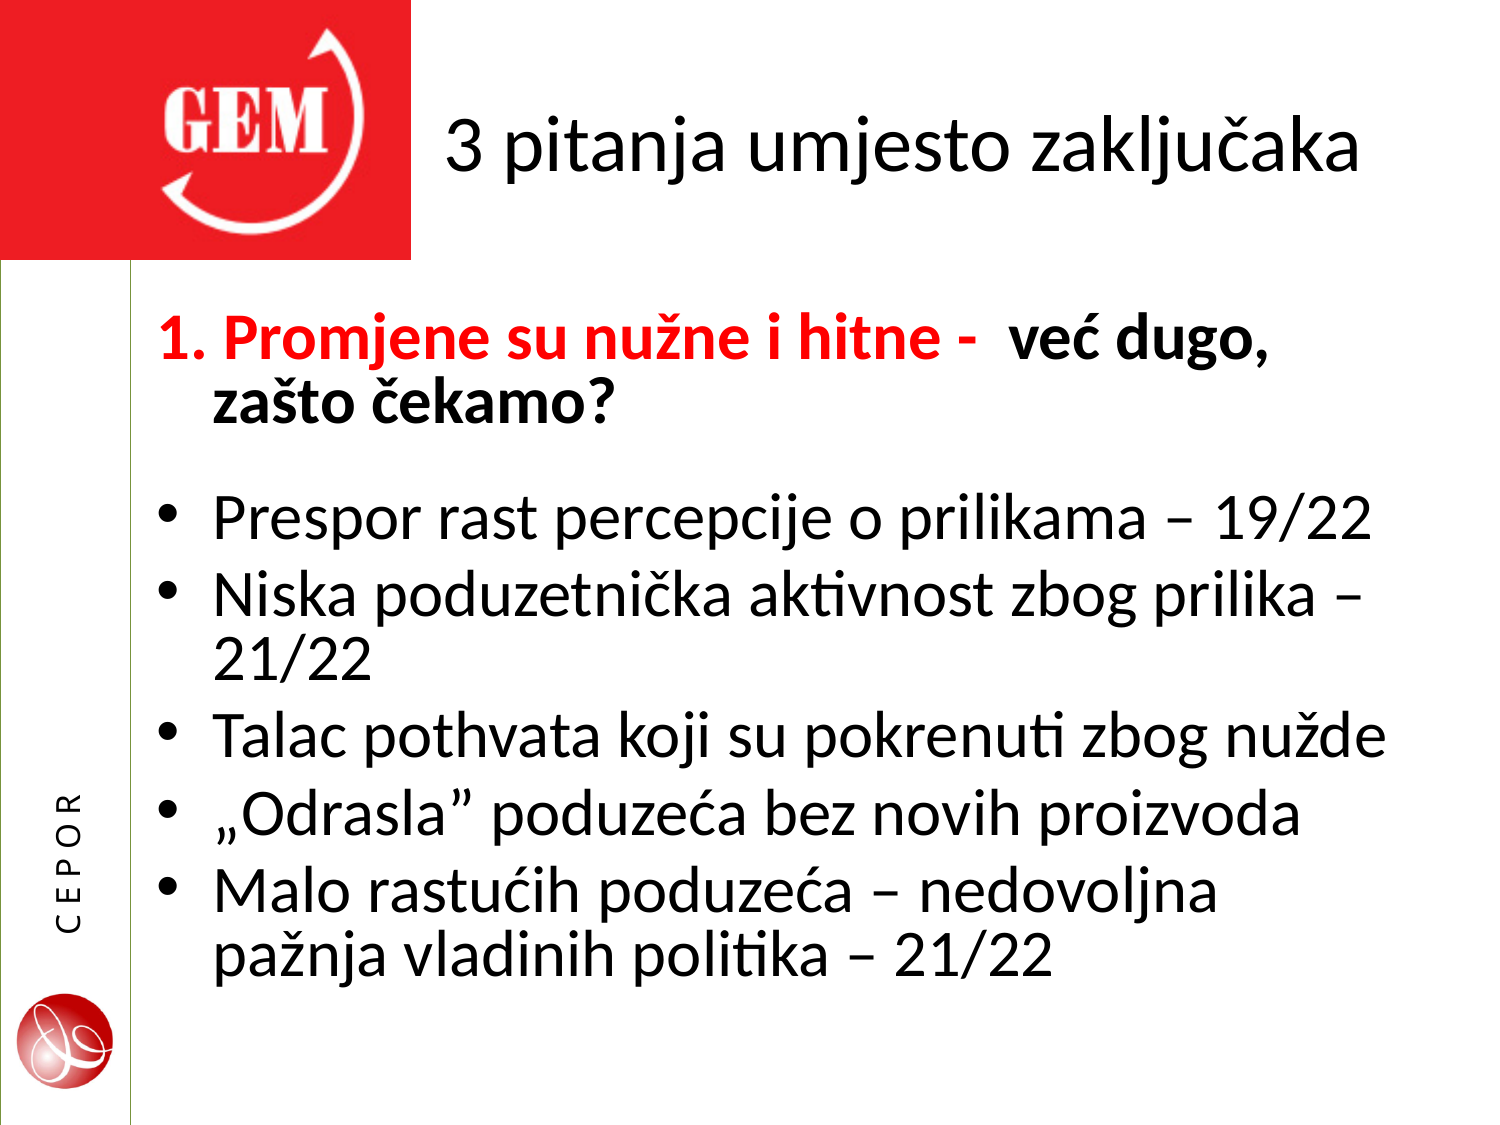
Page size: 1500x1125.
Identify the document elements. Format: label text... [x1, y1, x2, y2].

picture [11, 987, 119, 1095]
picture [0, 0, 411, 260]
list 1. Promjene su nužne i hitne - već dugo, zašto čekamo? Prespor rast percepcije o prilikama – 19/22 Niska poduzetnička aktivnost zbog prilika – 21/22 Talac pothvata koji su pokrenuti zbog nužde „Odrasla” poduzeća bez novih proizvoda Malo rastućih poduzeća – nedovoljna pažnja vladinih politika – 21/22 [141, 300, 1425, 1043]
title 3 pitanja umjesto zaključaka [415, 45, 1425, 233]
text_box C E P O R [0, 268, 132, 1125]
